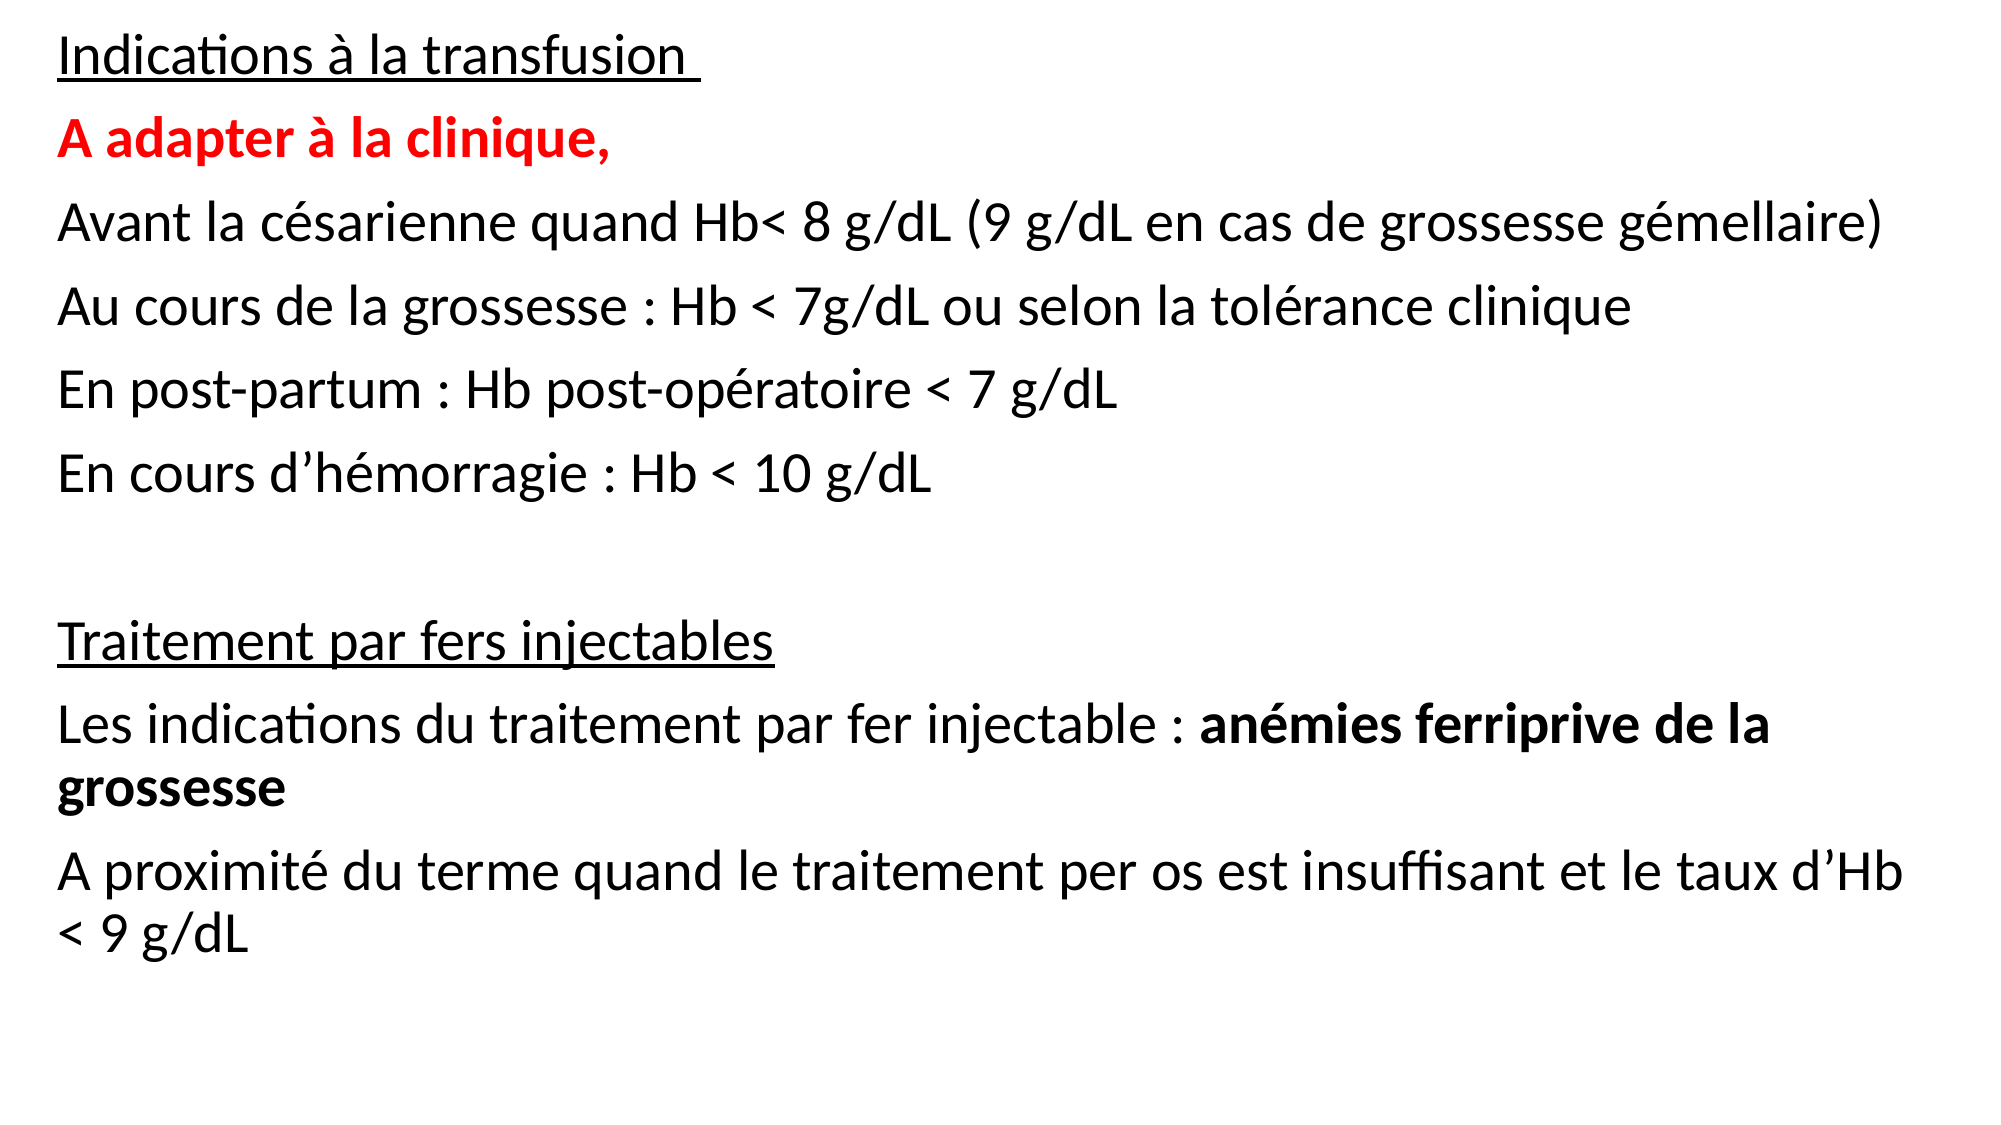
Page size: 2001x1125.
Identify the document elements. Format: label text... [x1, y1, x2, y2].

list Indications à la transfusion A adapter à la clinique, Avant la césarienne quand Hb< 8 g/dL (9 g/dL en cas de grossesse gémellaire) Au cours de la grossesse : Hb < 7g/dL ou selon la tolérance clinique En post-partum : Hb post-opératoire < 7 g/dL En cours d’hémorragie : Hb < 10 g/dL Traitement par fers injectables Les indications du traitement par fer injectable : anémies ferriprive de la grossesse A proximité du terme quand le traitement per os est insuffisant et le taux d’Hb < 9 g/dL [42, 16, 1946, 1014]
